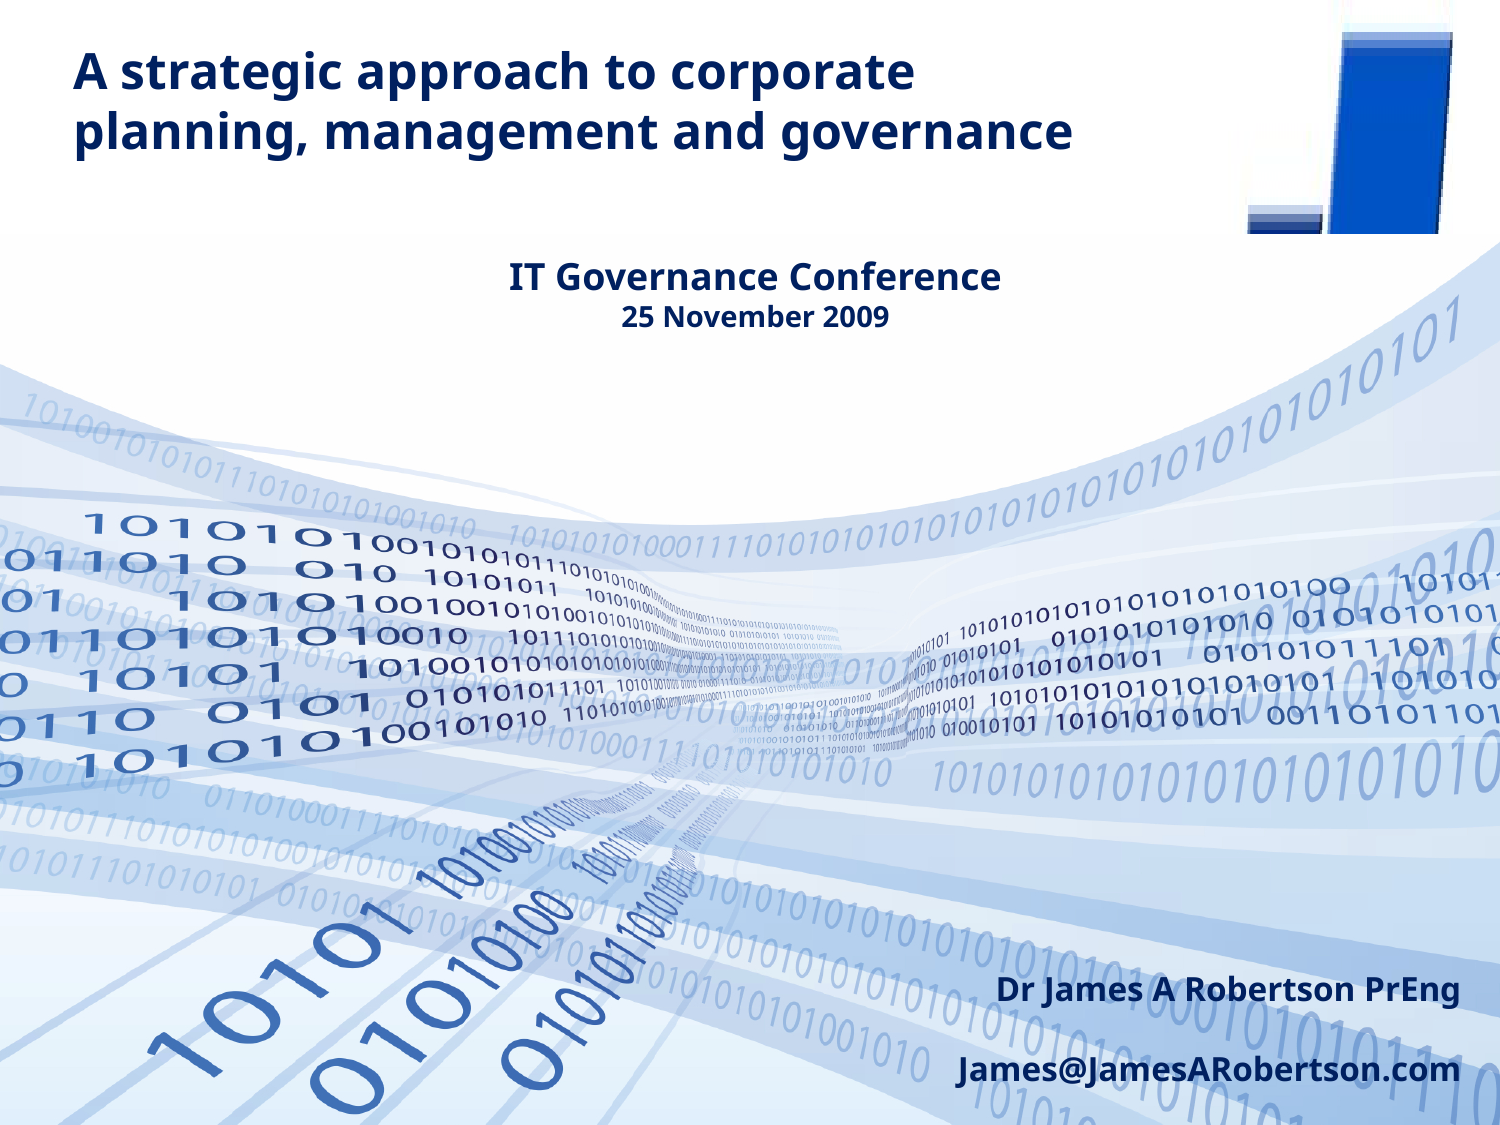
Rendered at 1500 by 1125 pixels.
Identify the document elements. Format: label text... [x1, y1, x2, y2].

title A strategic approach to corporate planning, management and governance [58, 35, 1114, 164]
picture [0, 0, 1500, 1125]
